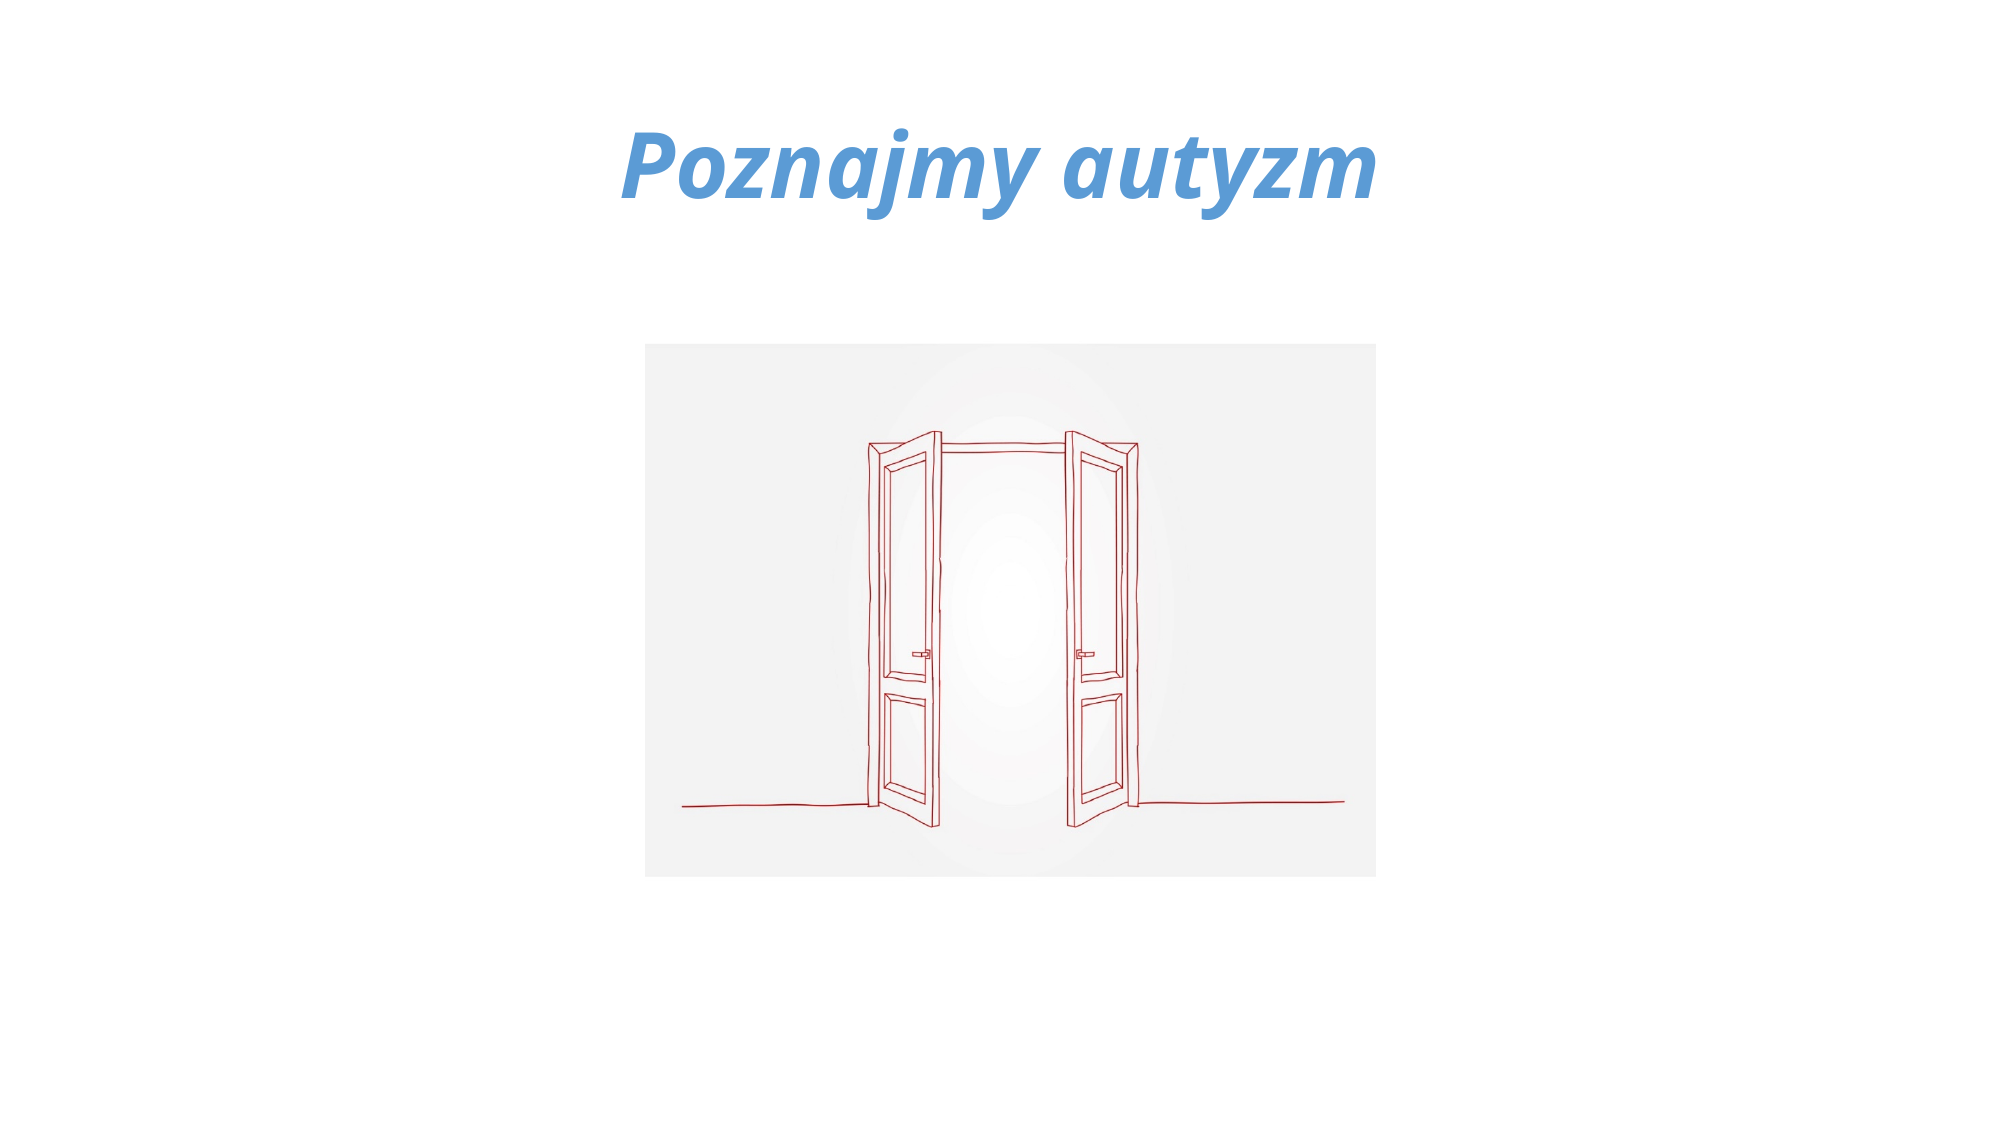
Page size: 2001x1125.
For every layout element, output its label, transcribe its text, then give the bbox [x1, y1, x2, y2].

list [645, 324, 1376, 896]
title Poznajmy autyzm [137, 59, 1863, 278]
